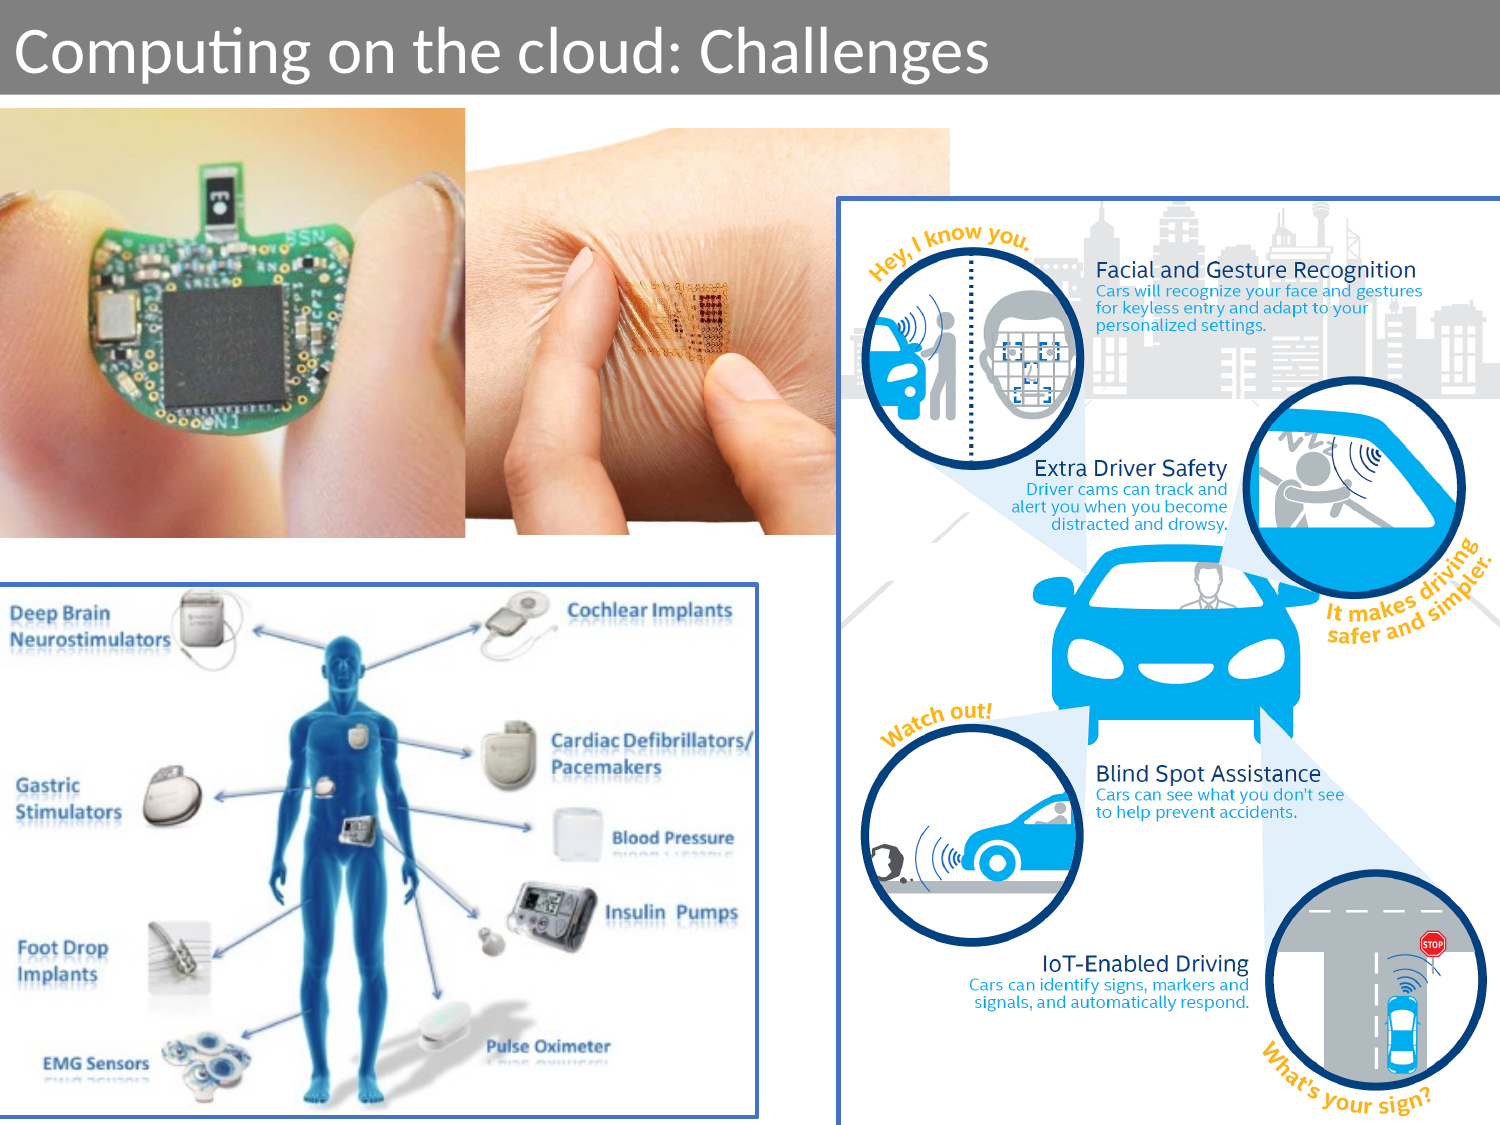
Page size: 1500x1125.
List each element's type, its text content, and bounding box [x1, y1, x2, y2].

picture [0, 587, 755, 1115]
picture [0, 108, 1500, 1125]
text_box Computing on the cloud: Challenges [0, 0, 1500, 95]
